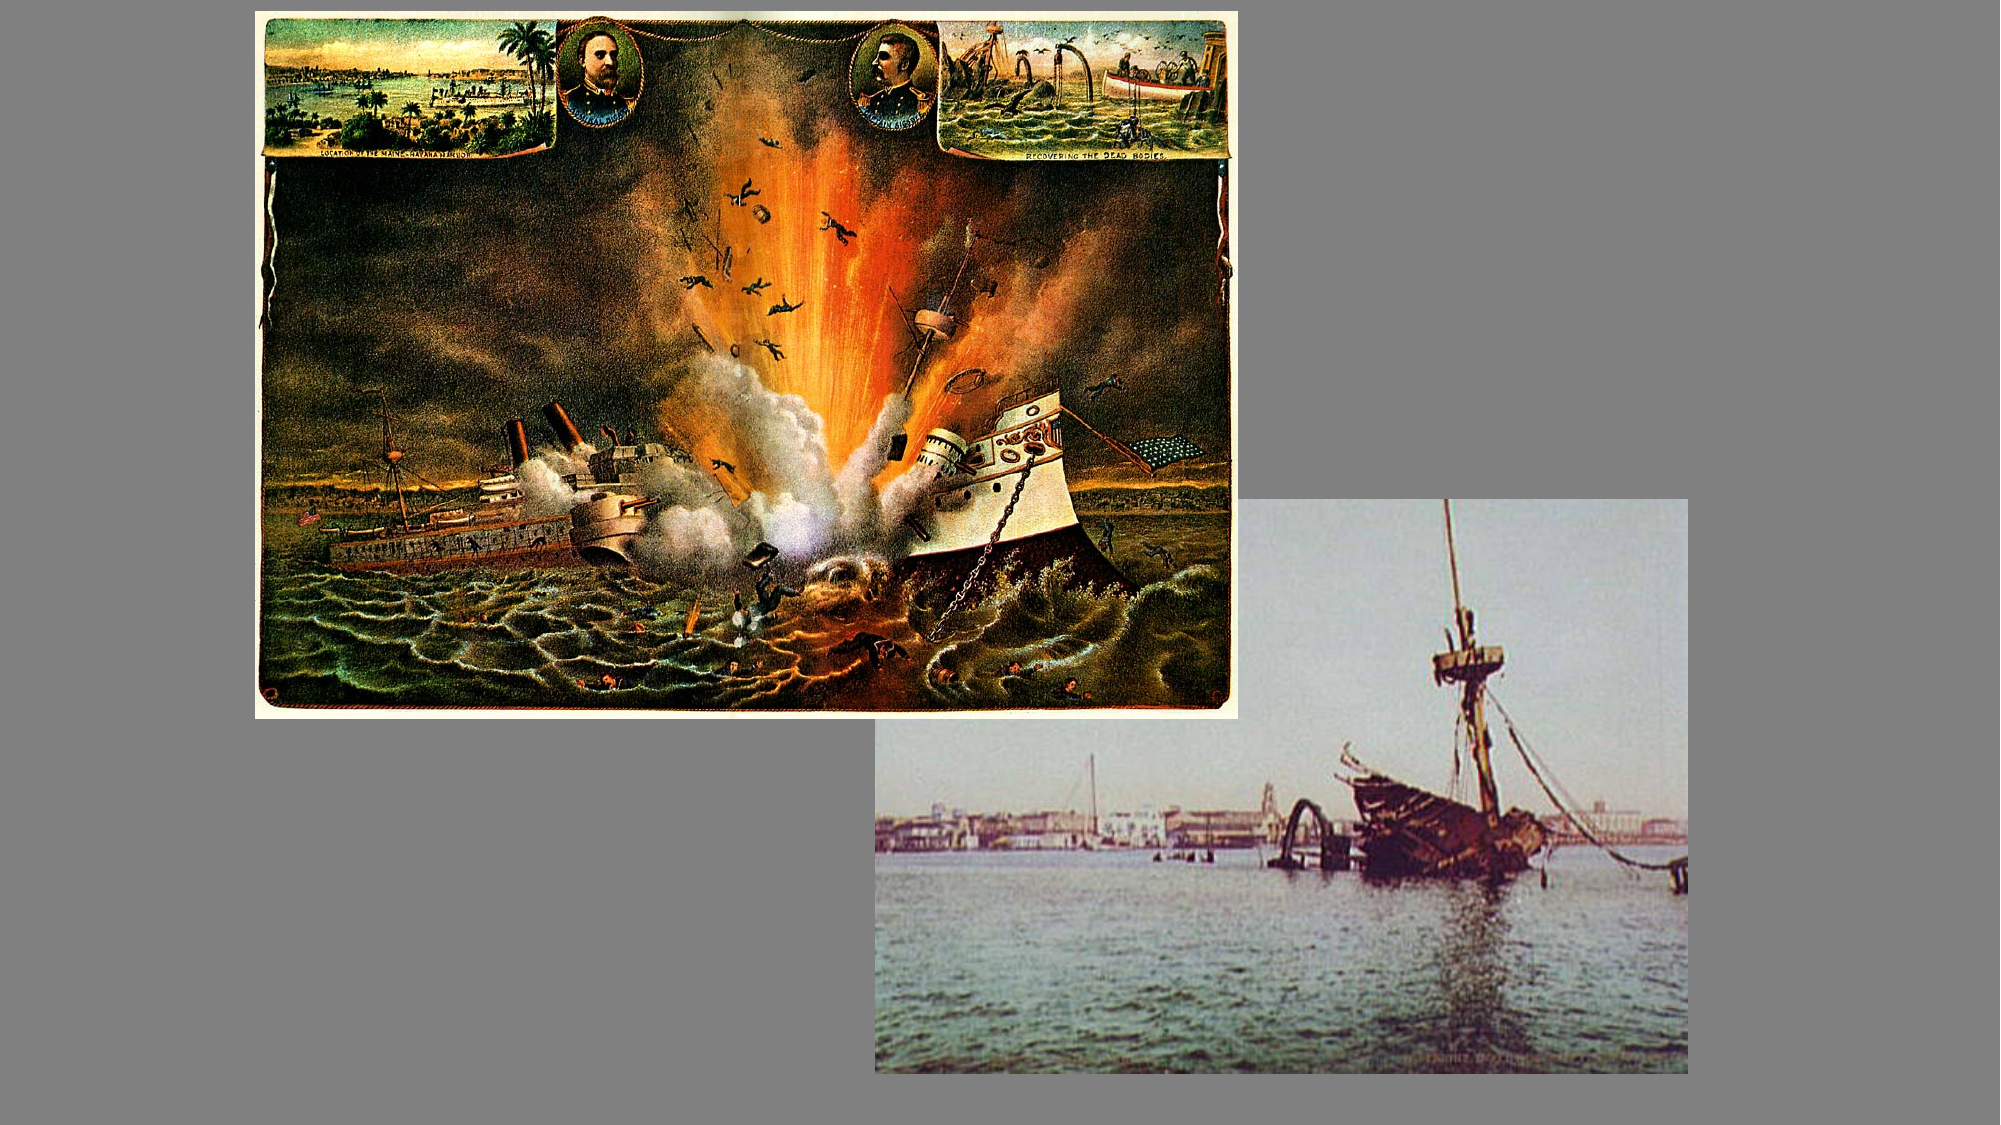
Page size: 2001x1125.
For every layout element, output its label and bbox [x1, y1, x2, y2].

picture [255, 11, 1688, 1074]
